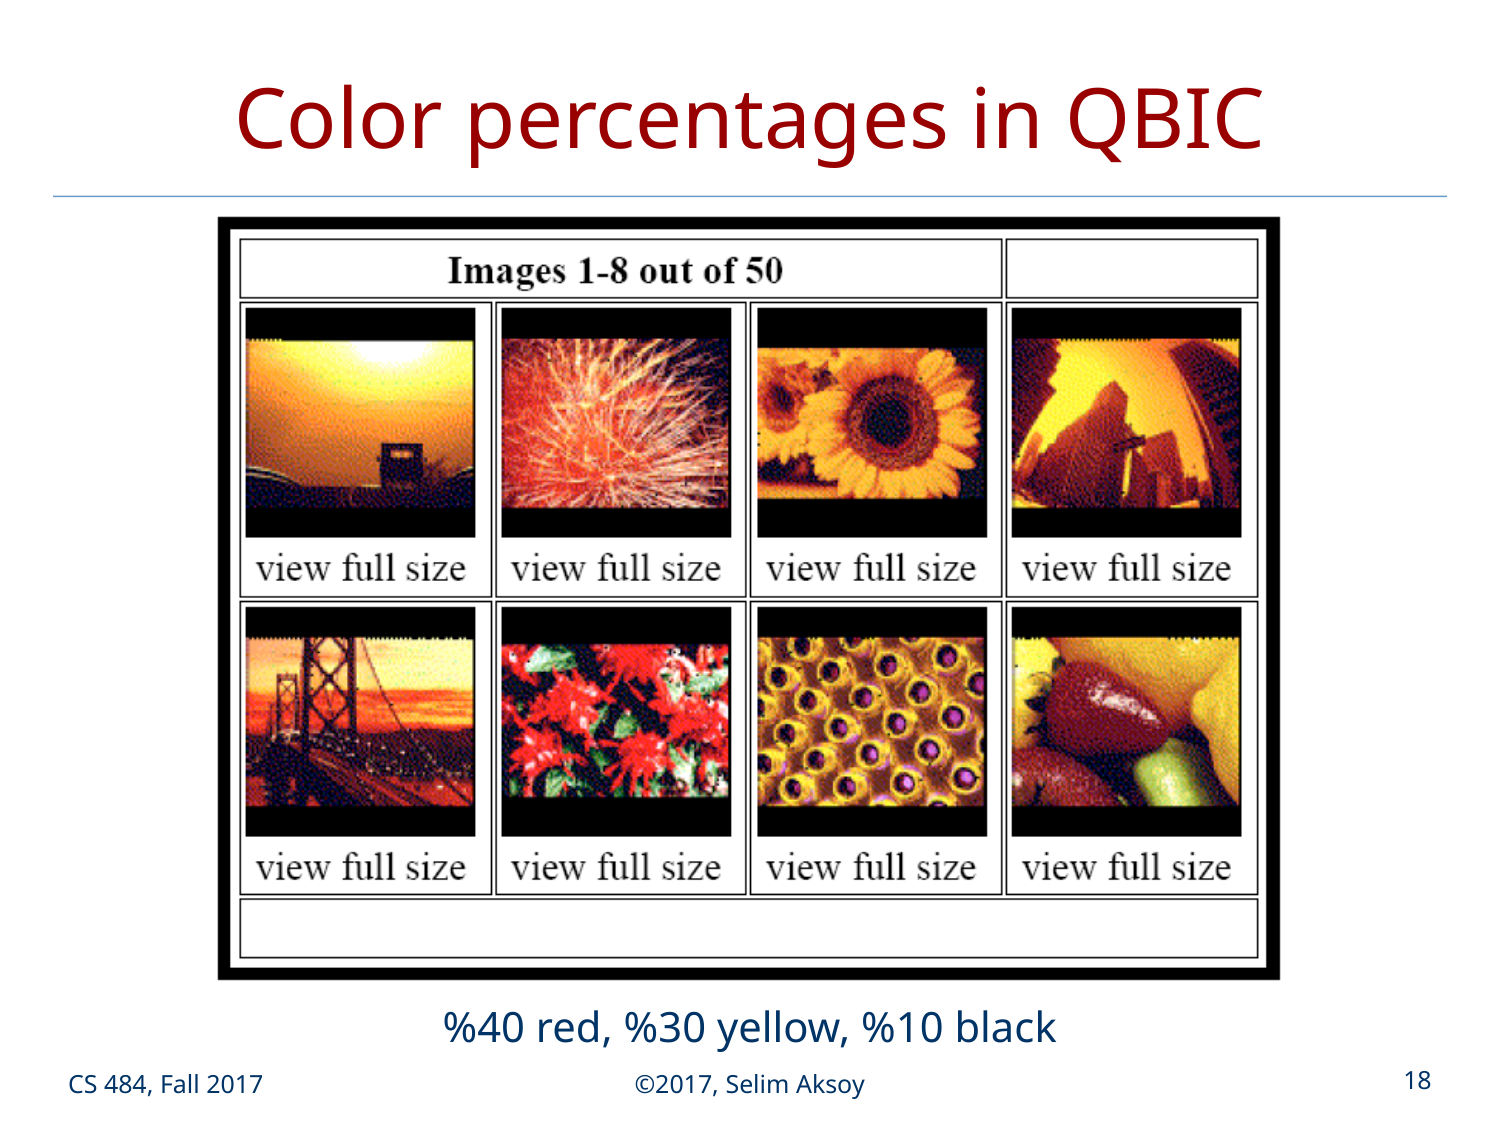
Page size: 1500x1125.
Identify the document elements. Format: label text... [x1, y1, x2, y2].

slide_number 18 [1134, 1052, 1448, 1107]
picture [212, 211, 1288, 988]
footer ©2017, Selim Aksoy [511, 1059, 988, 1107]
text_box %40 red, %30 yellow, %10 black [427, 996, 1072, 1059]
slide_number CS 484, Fall 2017 [52, 1052, 366, 1107]
title Color percentages in QBIC [53, 31, 1447, 173]
